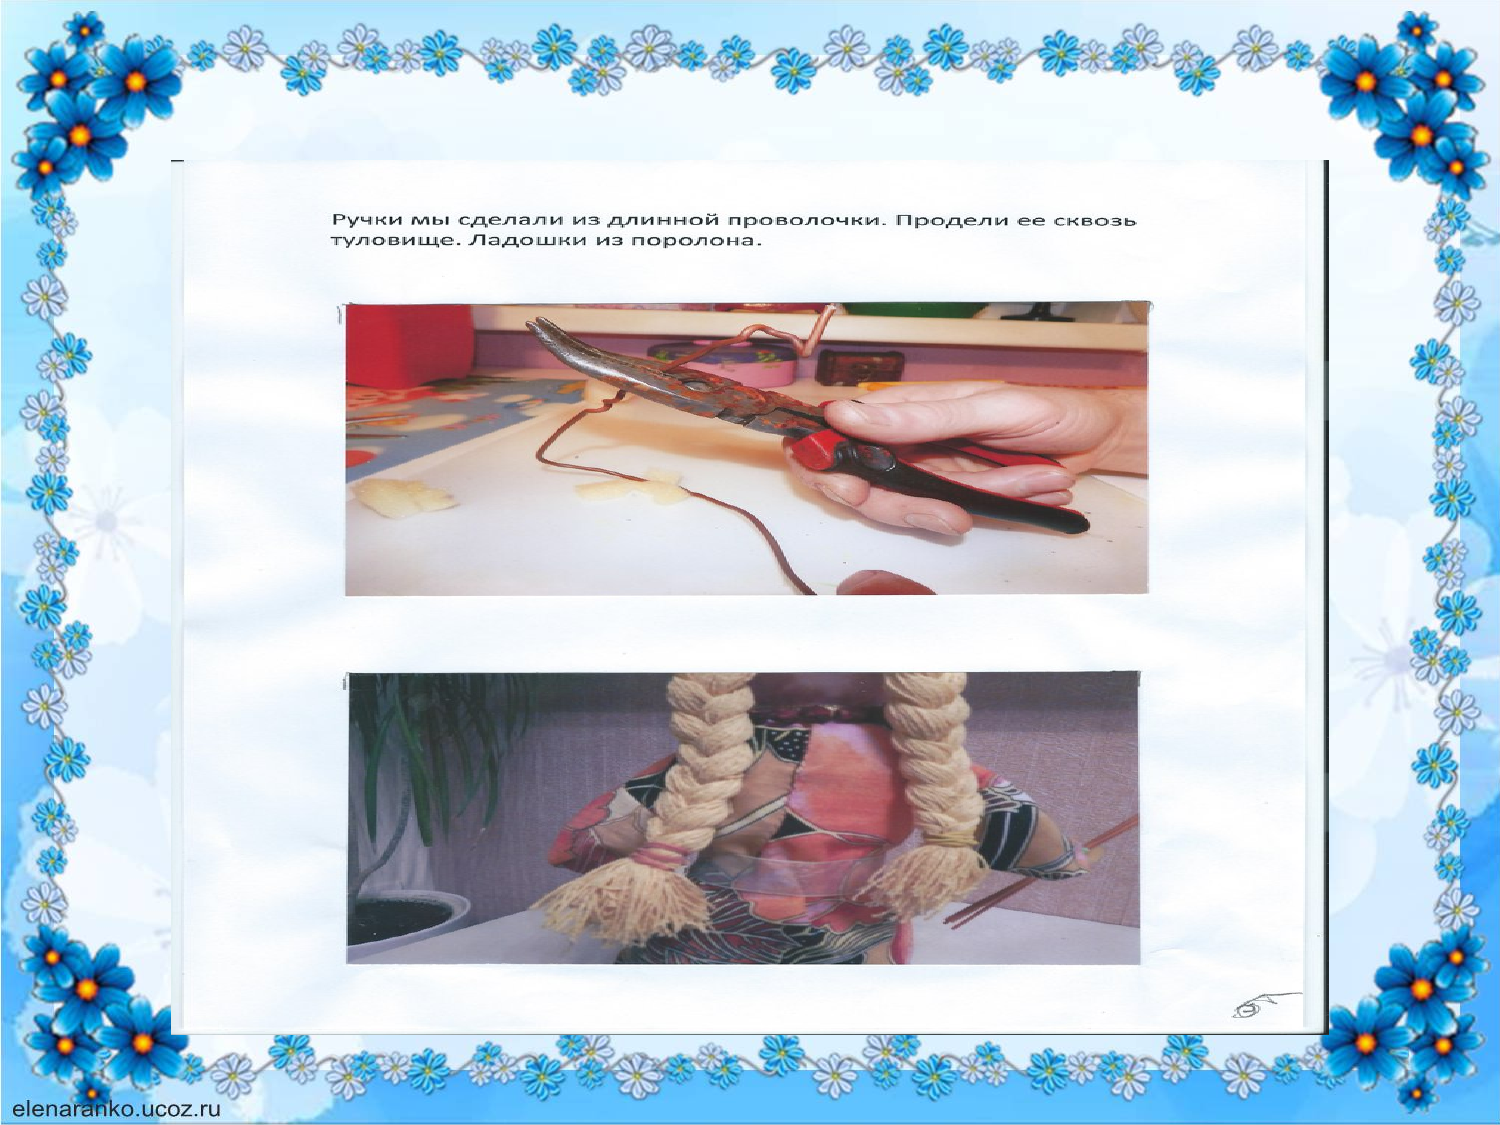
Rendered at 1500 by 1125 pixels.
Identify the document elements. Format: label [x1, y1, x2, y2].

list [170, 160, 1329, 1036]
picture [0, 0, 1500, 1125]
